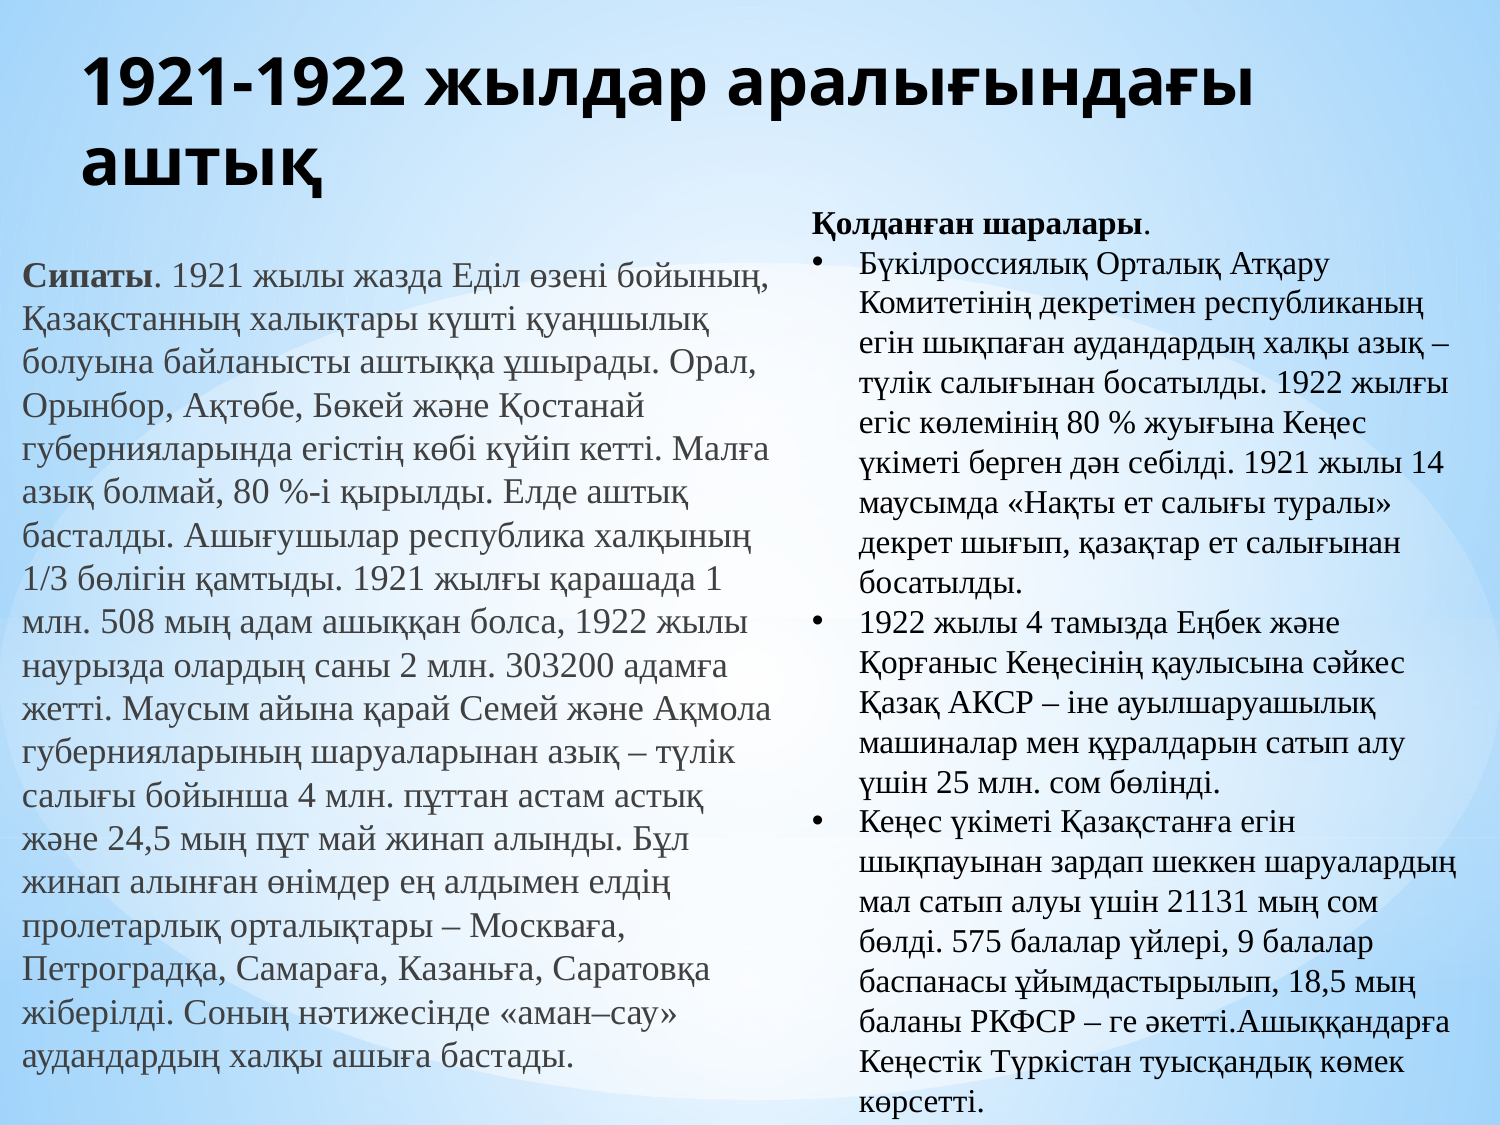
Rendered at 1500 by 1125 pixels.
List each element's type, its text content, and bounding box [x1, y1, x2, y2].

text_box Қолданған шаралары. Бүкілроссиялық Орталық Атқару Комитетінің декретімен республиканың егін шықпаған аудандардың халқы азық – түлік салығынан босатылды. 1922 жылғы егіс көлемінің 80 % жуығына Кеңес үкіметі берген дән себілді. 1921 жылы 14 маусымда «Нақты ет салығы туралы» декрет шығып, қазақтар ет салығынан босатылды. 1922 жылы 4 тамызда Еңбек және Қорғаныс Кеңесінің қаулысына сәйкес Қазақ АКСР – іне ауылшаруашылық машиналар мен құралдарын сатып алу үшін 25 млн. сом бөлінді. Кеңес үкіметі Қазақстанға егін шықпауынан зардап шеккен шаруалардың мал сатып алуы үшін 21131 мың сом бөлді. 575 балалар үйлері, 9 балалар баспанасы ұйымдастырылып, 18,5 мың баланы РКФСР – ге әкетті.Ашыққандарға Кеңестік Түркістан туысқандық көмек көрсетті. [797, 193, 1487, 1125]
list Сипаты. 1921 жылы жазда Еділ өзені бойының, Қазақстанның халықтары күшті қуаңшылық болуына байланысты аштыққа ұшырады. Орал, Орынбор, Ақтөбе, Бөкей және Қостанай губернияларында егістің көбі күйіп кетті. Малға азық болмай, 80 %-і қырылды. Елде аштық басталды. Ашығушылар республика халқының 1/3 бөлігін қамтыды. 1921 жылғы қарашада 1 млн. 508 мың адам ашыққан болса, 1922 жылы наурызда олардың саны 2 млн. 303200 адамға жетті. Маусым айына қарай Семей және Ақмола губернияларының шаруаларынан азық – түлік салығы бойынша 4 млн. пұттан астам астық және 24,5 мың пұт май жинап алынды. Бұл жинап алынған өнімдер ең алдымен елдің пролетарлық орталықтары – Москваға, Петроградқа, Самараға, Казаньға, Саратовқа жіберілді. Соның нәтижесінде «аман–сау» аудандардың халқы ашыға бастады. [0, 243, 797, 1094]
title 1921-1922 жылдар аралығындағы аштық [64, 30, 1412, 219]
